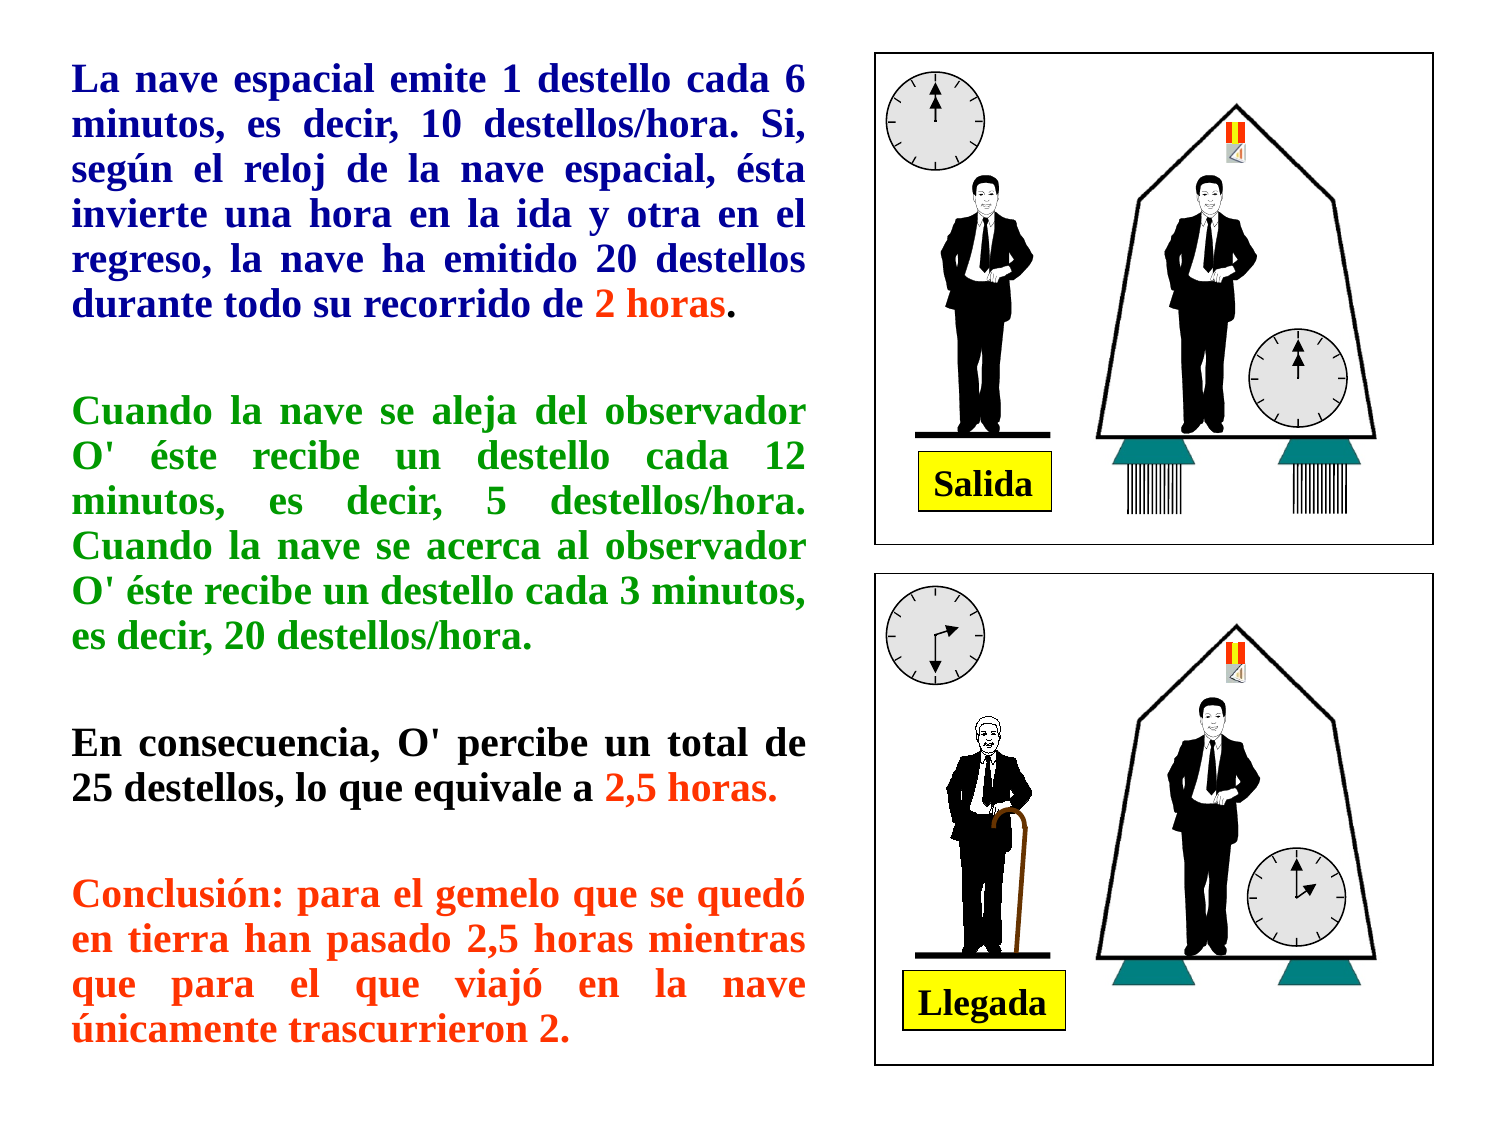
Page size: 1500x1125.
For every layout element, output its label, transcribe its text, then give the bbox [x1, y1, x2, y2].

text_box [1167, 697, 1261, 957]
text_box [886, 586, 985, 685]
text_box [988, 809, 1023, 953]
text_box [1226, 642, 1246, 664]
text_box Llegada [903, 970, 1066, 1030]
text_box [886, 71, 985, 171]
list La nave espacial emite 1 destello cada 6 minutos, es decir, 10 destellos/hora. Si, según el reloj de la nave espacial, ésta invierte una hora en la ida y otra en el regreso, la nave ha emitido 20 destellos durante todo su recorrido de 2 horas. Cuando la nave se aleja del observador O' éste recibe un destello cada 12 minutos, es decir, 5 destellos/hora. Cuando la nave se acerca al observador O' éste recibe un destello cada 3 minutos, es decir, 20 destellos/hora. En consecuencia, O' percibe un total de 25 destellos, lo que equivale a 2,5 horas. Conclusión: para el gemelo que se quedó en tierra han pasado 2,5 horas mientras que para el que viajó en la nave únicamente trascurrieron 2. [0, 49, 822, 1084]
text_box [946, 716, 1033, 956]
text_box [1082, 88, 1393, 515]
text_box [940, 175, 1034, 435]
picture [1225, 663, 1246, 683]
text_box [1248, 328, 1348, 428]
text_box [1082, 608, 1393, 1006]
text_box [1164, 175, 1258, 435]
text_box Salida [918, 451, 1052, 512]
text_box [875, 52, 1433, 545]
text_box [875, 573, 1433, 1066]
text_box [1247, 847, 1346, 947]
